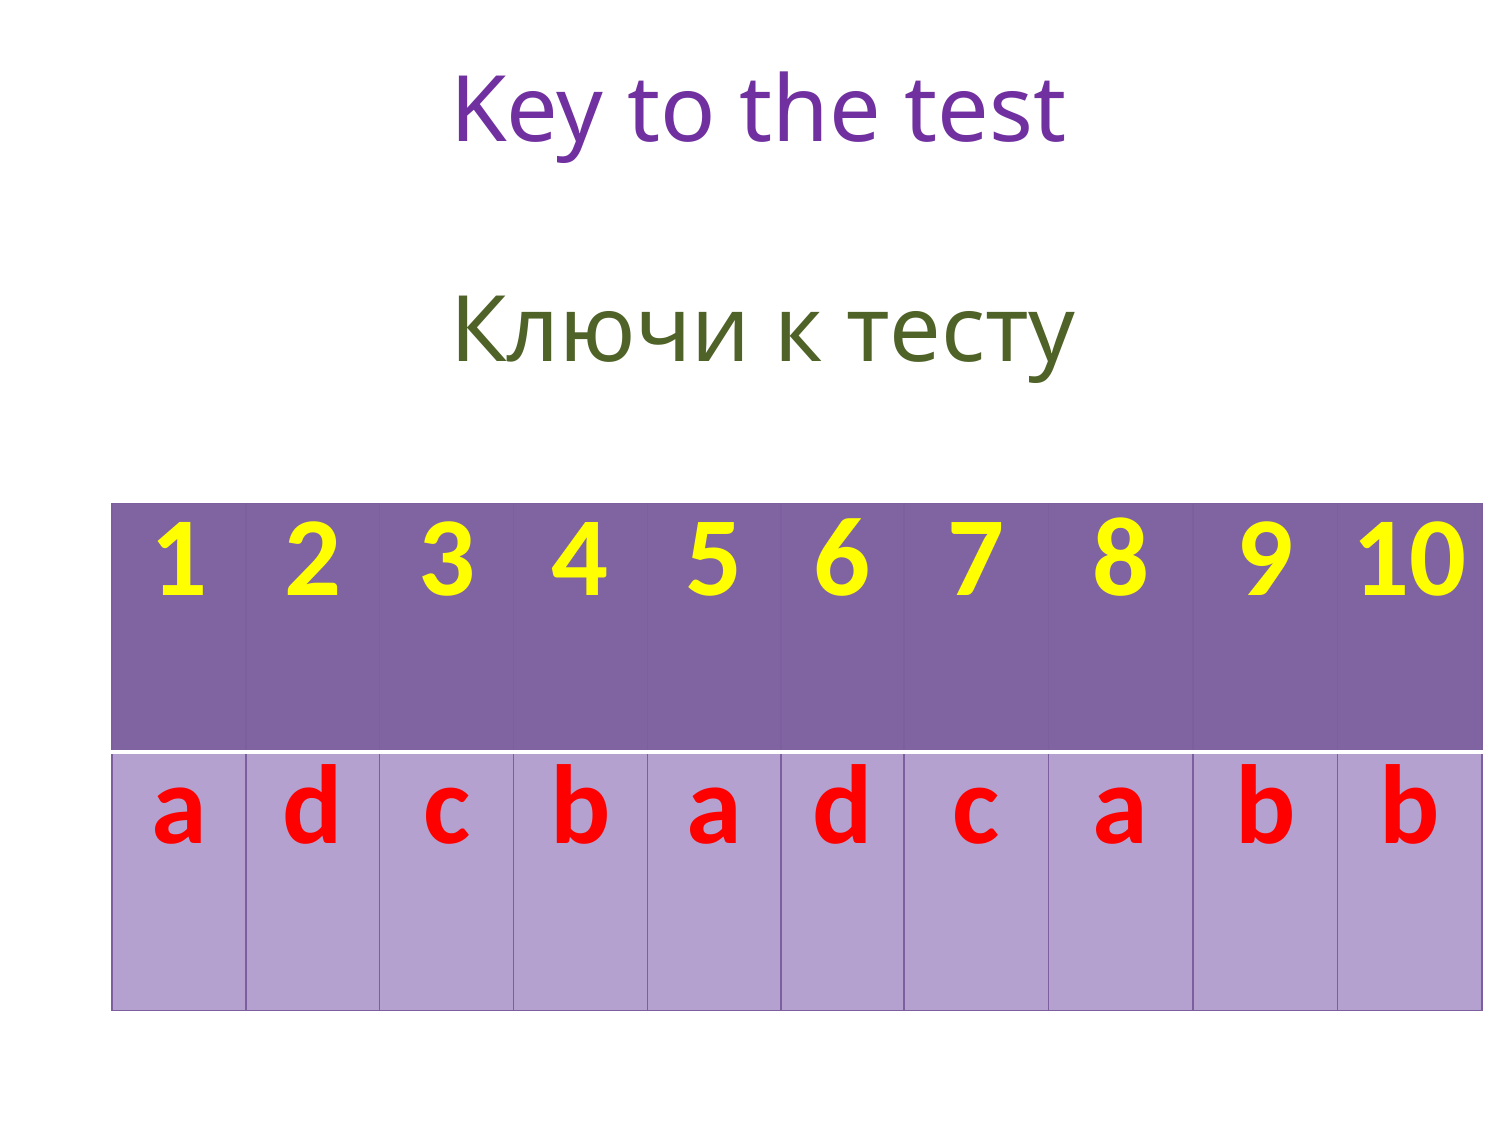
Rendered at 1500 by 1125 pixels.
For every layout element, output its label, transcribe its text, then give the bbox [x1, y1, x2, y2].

table_cell a [648, 754, 780, 1010]
table_header 6 [782, 504, 903, 750]
table_header 1 [113, 504, 245, 750]
table_header 10 [1338, 504, 1481, 750]
table_cell d [247, 754, 379, 1010]
table_cell c [905, 754, 1048, 1010]
table_header 7 [905, 504, 1048, 750]
table_header 2 [247, 504, 379, 750]
table_cell a [113, 754, 245, 1010]
text_box Key to the test Ключи к тесту [435, 42, 1091, 388]
table_cell c [380, 754, 513, 1010]
table_header 4 [514, 504, 647, 750]
table_header 5 [648, 504, 780, 750]
table_cell b [1194, 754, 1337, 1010]
table_cell a [1049, 754, 1192, 1010]
table_cell b [1338, 754, 1481, 1010]
table_cell b [514, 754, 647, 1010]
table_header 3 [380, 504, 513, 750]
table_cell d [782, 754, 903, 1010]
table_header 9 [1194, 504, 1337, 750]
table_header 8 [1049, 504, 1192, 750]
